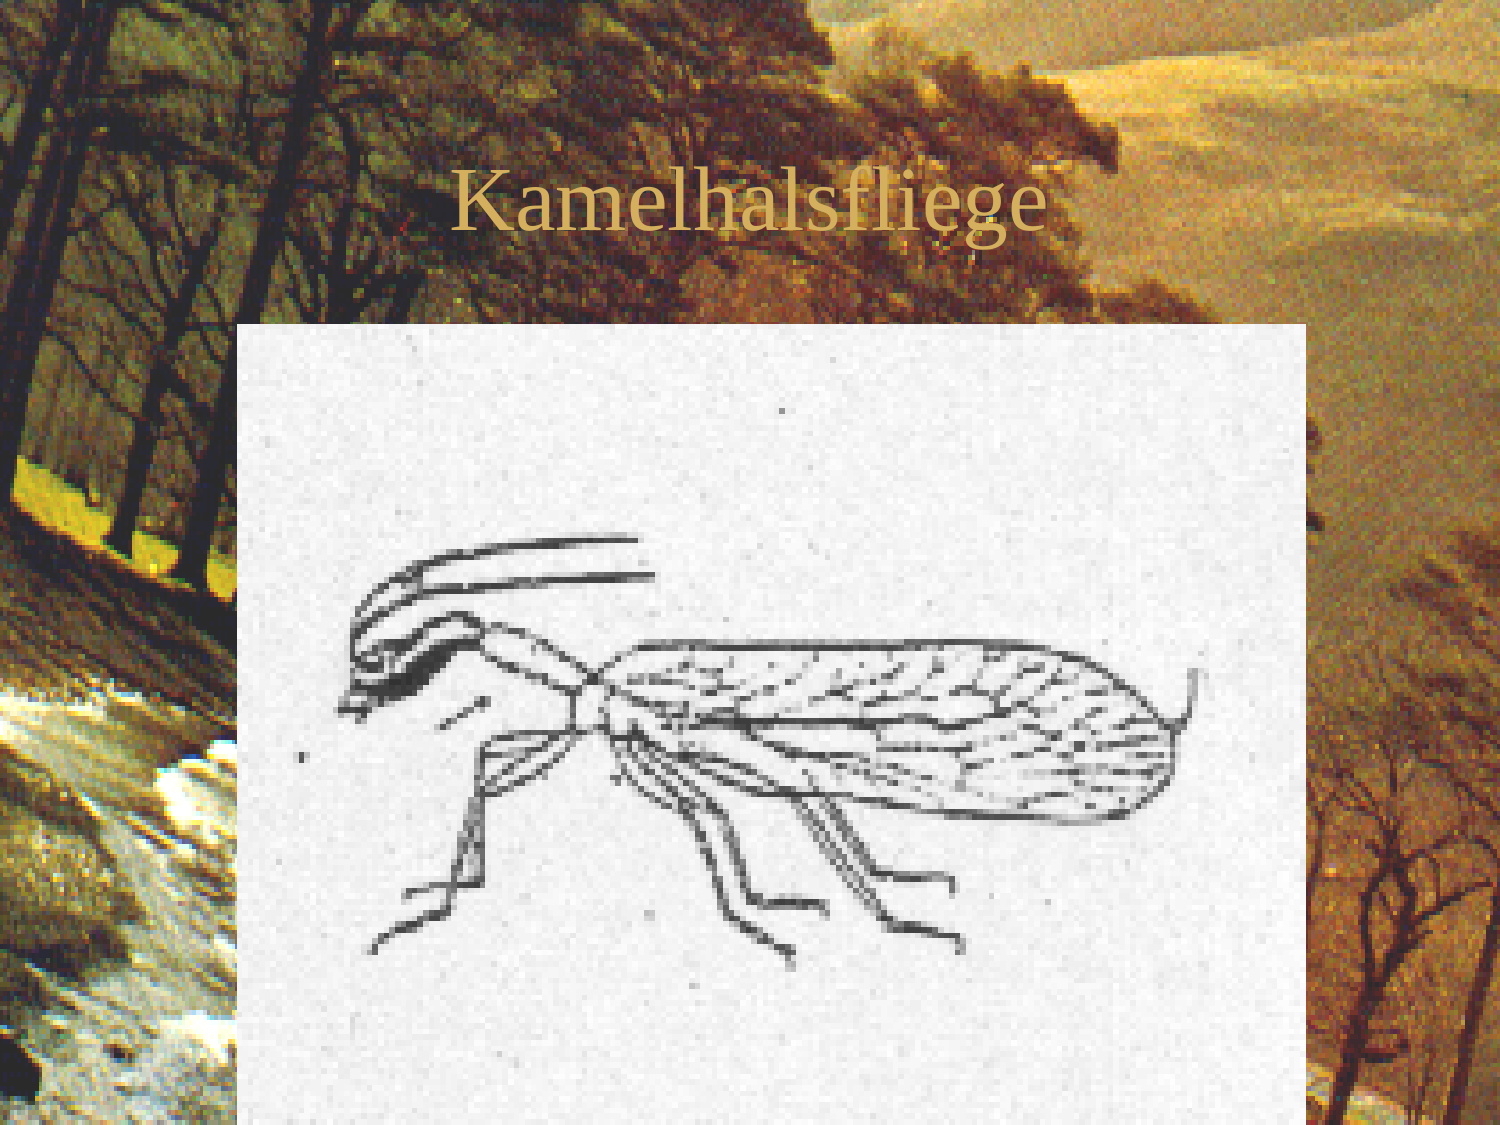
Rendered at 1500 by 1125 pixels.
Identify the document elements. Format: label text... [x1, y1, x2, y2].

picture [0, 0, 1500, 1125]
title Kamelhalsfliege [112, 99, 1388, 288]
